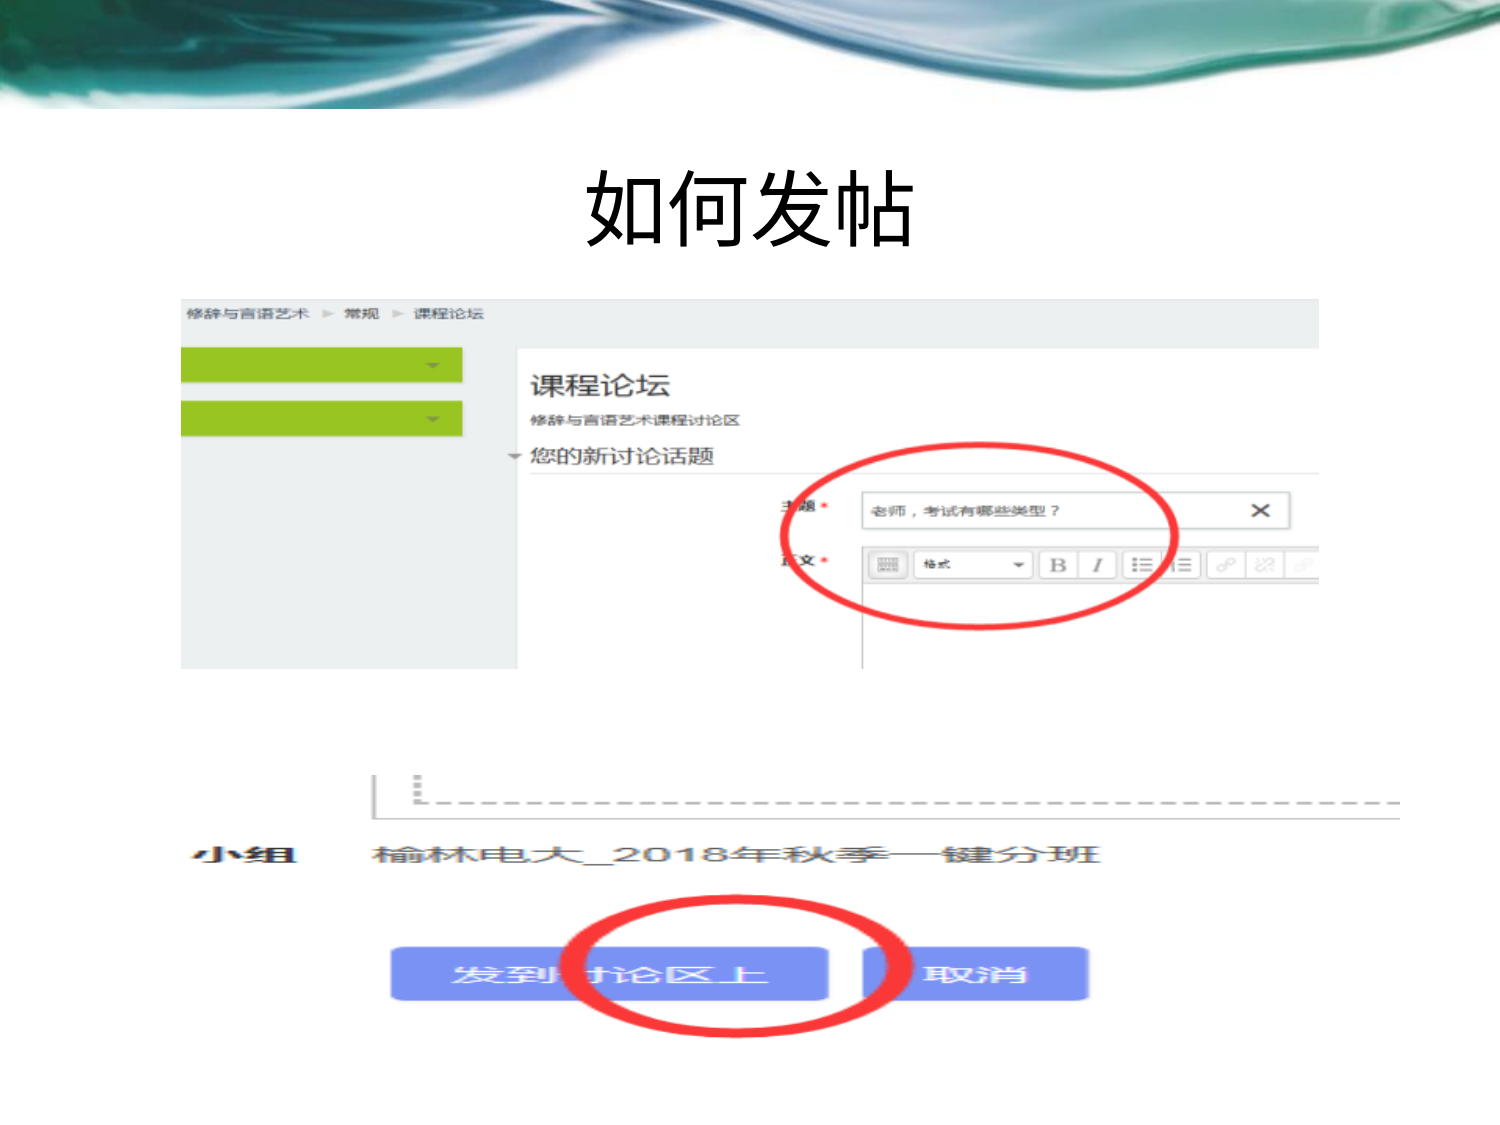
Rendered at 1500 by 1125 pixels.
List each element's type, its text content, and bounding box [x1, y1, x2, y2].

picture [147, 774, 1400, 1059]
picture [0, 0, 1500, 109]
title 如何发帖 [75, 149, 1425, 300]
picture [181, 299, 1319, 670]
